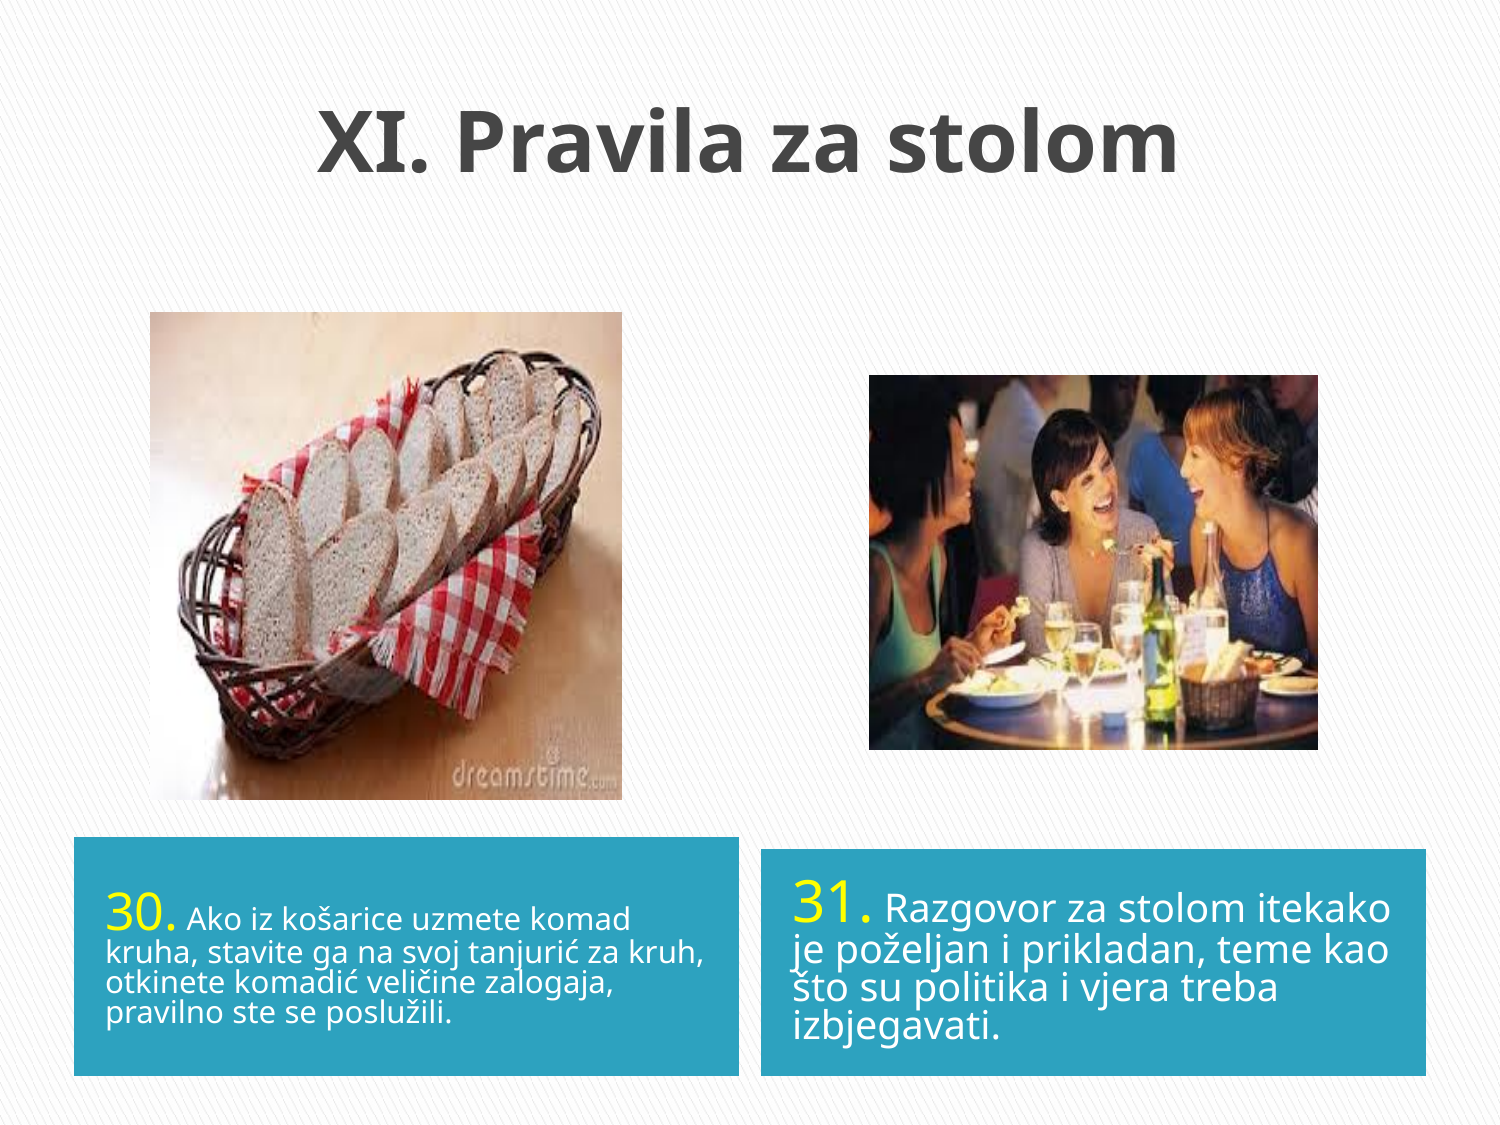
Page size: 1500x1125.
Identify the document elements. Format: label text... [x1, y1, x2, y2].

list 30. Ako iz košarice uzmete komad kruha, stavite ga na svoj tanjurić za kruh, otkinete komadić veličine zalogaja, pravilno ste se poslužili. [74, 837, 739, 1076]
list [149, 312, 622, 801]
title XI. Pravila za stolom [75, 44, 1425, 233]
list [868, 375, 1318, 751]
list 31. Razgovor za stolom itekako je poželjan i prikladan, teme kao što su politika i vjera treba izbjegavati. [761, 849, 1426, 1076]
